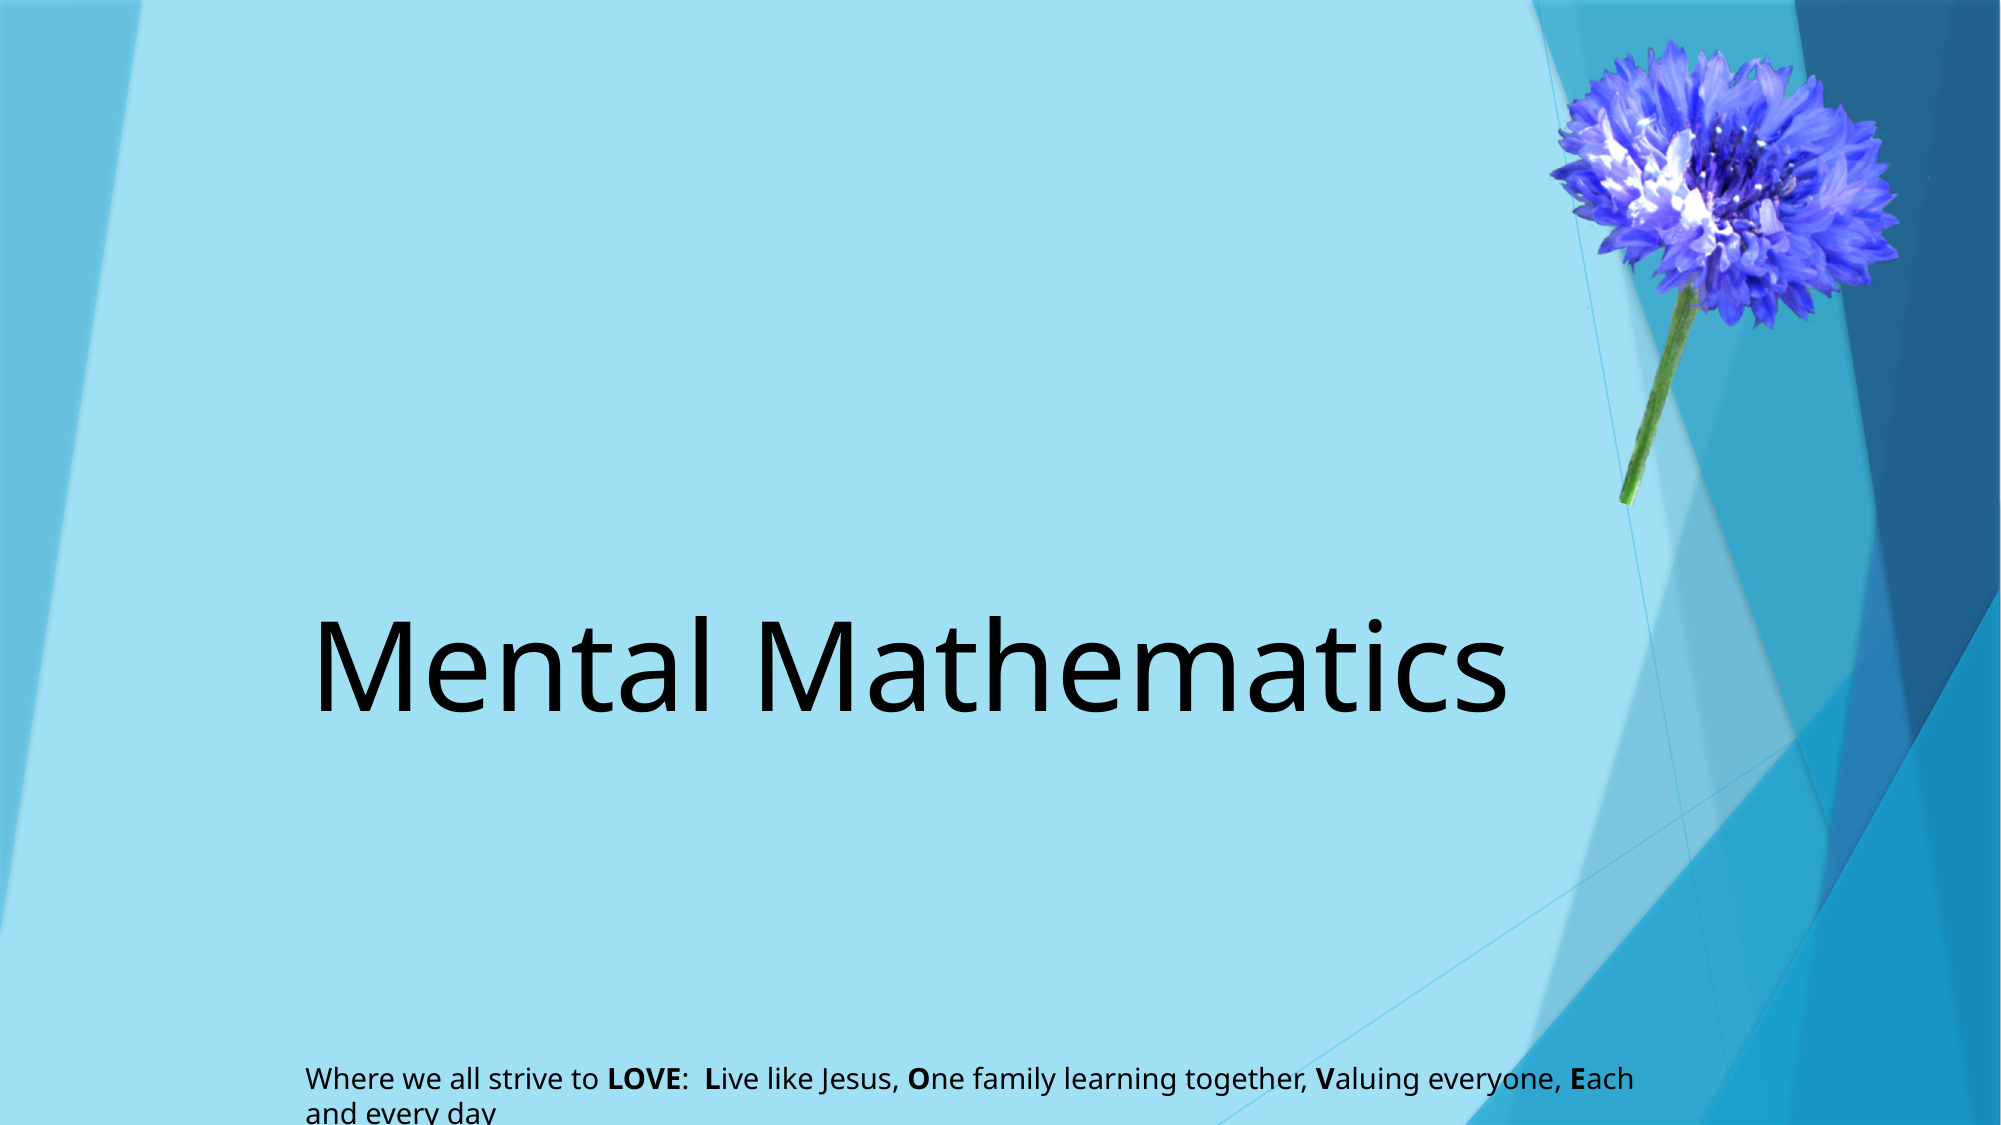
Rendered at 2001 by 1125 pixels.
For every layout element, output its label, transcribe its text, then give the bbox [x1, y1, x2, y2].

title Mental Mathematics [264, 283, 1656, 744]
footer Where we all strive to LOVE: Live like Jesus, One family learning together, Valuing everyone, Each and every day [290, 1065, 1701, 1125]
picture [1441, 0, 1959, 564]
